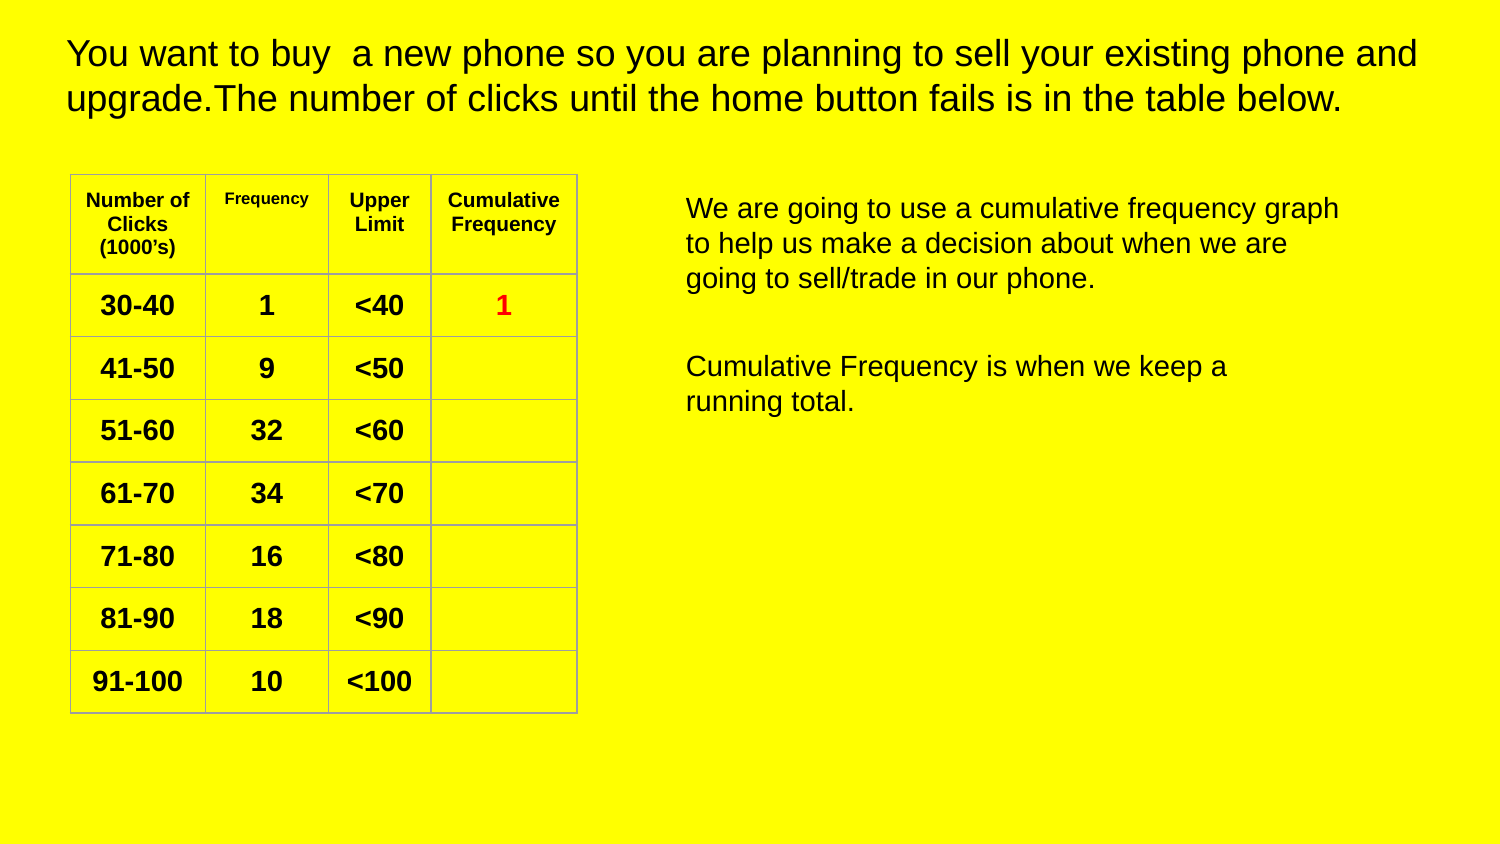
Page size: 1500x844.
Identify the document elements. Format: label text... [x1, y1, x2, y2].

title You want to buy a new phone so you are planning to sell your existing phone and upgrade.The number of clicks until the home button fails is in the table below. [51, 13, 1449, 127]
table_cell [432, 400, 576, 461]
table_cell 9 [206, 337, 328, 399]
table_cell 61-70 [71, 463, 205, 524]
table_cell 1 [206, 275, 328, 336]
table_cell <100 [329, 651, 430, 712]
table_header Upper Limit [329, 175, 430, 273]
table_cell 18 [206, 588, 328, 650]
table_header Frequency [206, 175, 328, 273]
table_cell [432, 526, 576, 587]
table_cell <40 [329, 275, 430, 336]
table_cell <70 [329, 463, 430, 524]
table_cell <60 [329, 400, 430, 461]
table_cell [432, 463, 576, 524]
table_cell 1 [432, 275, 576, 336]
table_cell <90 [329, 588, 430, 650]
table_cell <50 [329, 337, 430, 399]
table_cell 51-60 [71, 400, 205, 461]
table_cell 10 [206, 651, 328, 712]
table_cell [432, 588, 576, 650]
table_cell 81-90 [71, 588, 205, 650]
table_cell [432, 651, 576, 712]
table_cell 30-40 [71, 275, 205, 336]
table_cell 16 [206, 526, 328, 587]
table_cell [432, 337, 576, 399]
table_cell 91-100 [71, 651, 205, 712]
table_header Cumulative Frequency [432, 175, 576, 273]
table_cell 71-80 [71, 526, 205, 587]
table_cell 32 [206, 400, 328, 461]
table_header Number of Clicks (1000’s) [71, 175, 205, 273]
text_box Cumulative Frequency is when we keep a running total. [670, 332, 1317, 422]
table_cell <80 [329, 526, 430, 587]
text_box We are going to use a cumulative frequency graph to help us make a decision about when we are going to sell/trade in our phone. [670, 174, 1361, 314]
table_cell 41-50 [71, 337, 205, 399]
table_cell 34 [206, 463, 328, 524]
